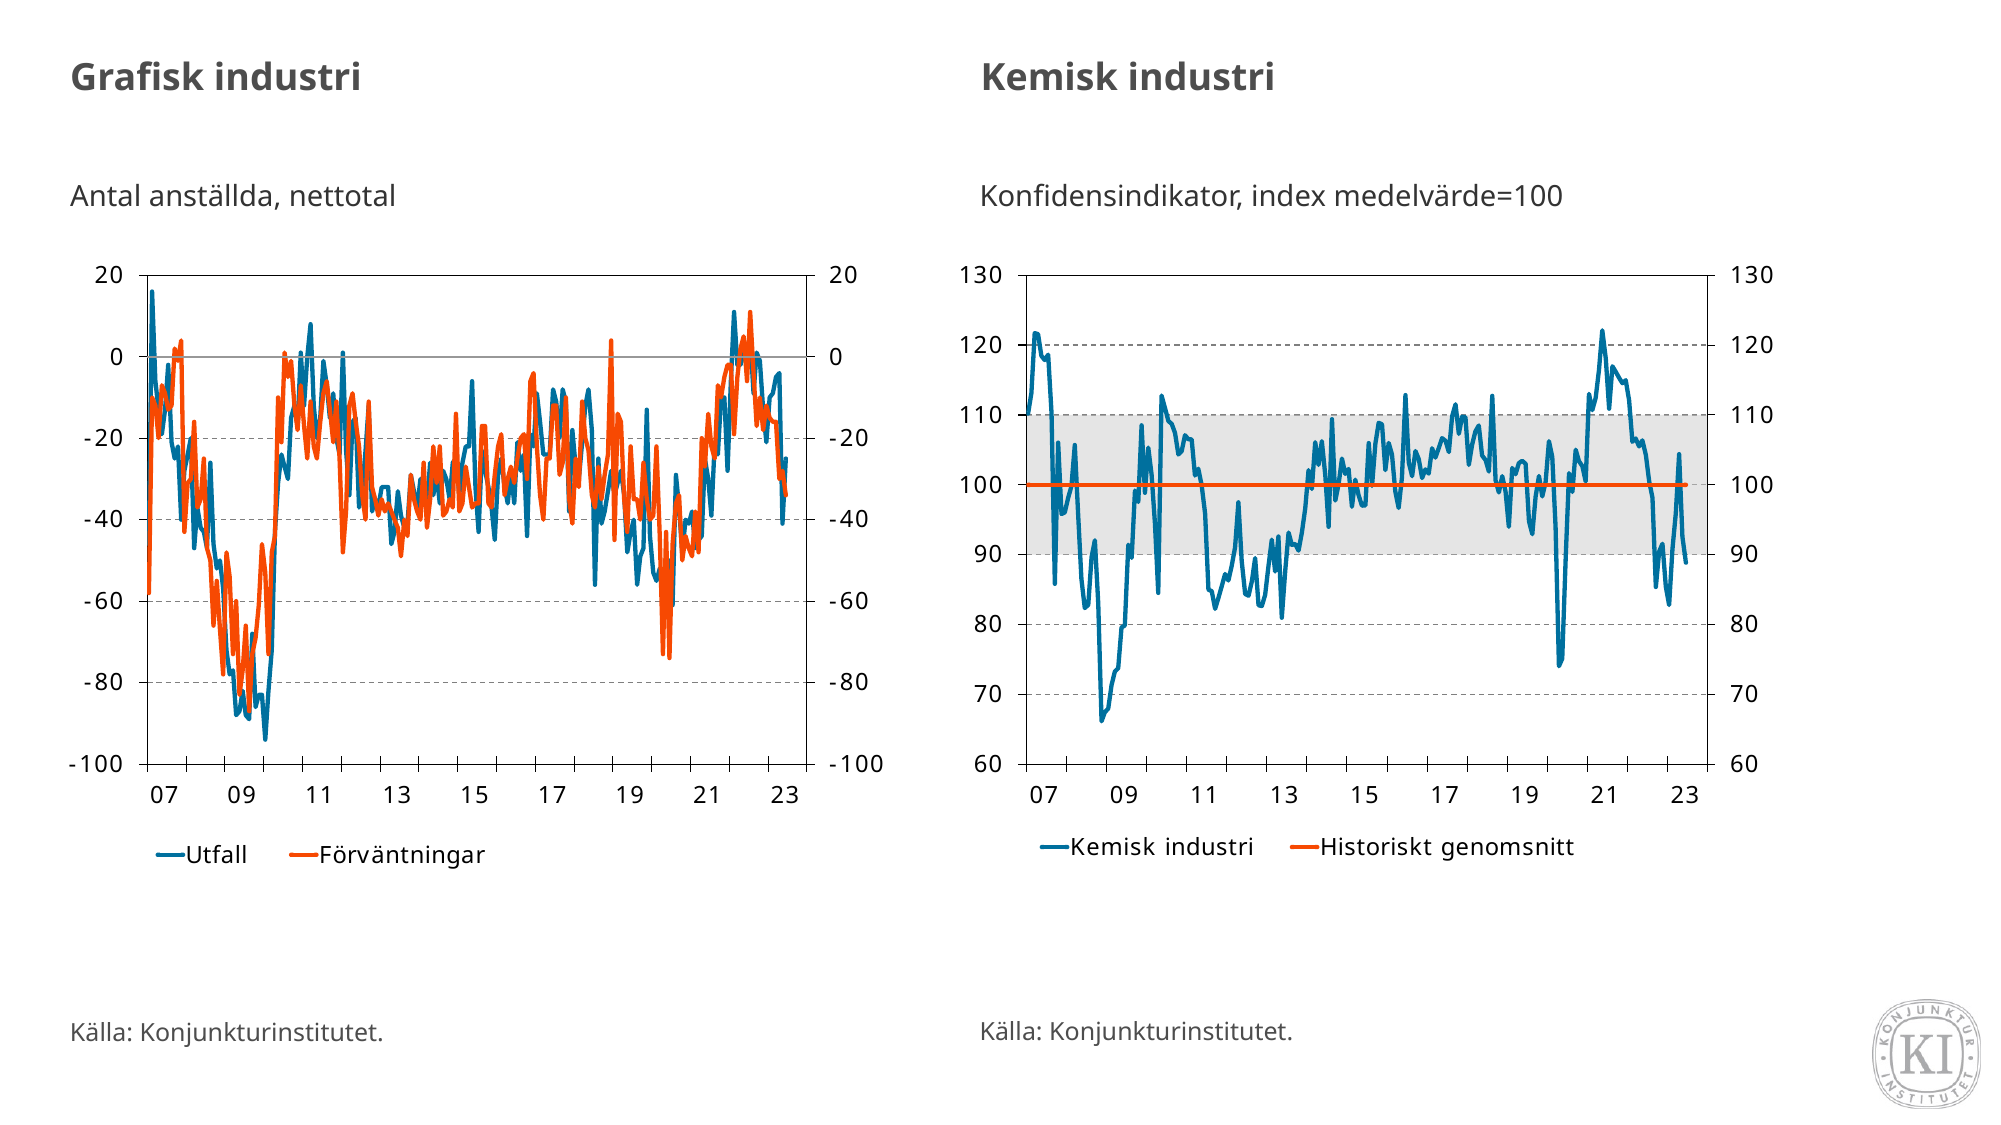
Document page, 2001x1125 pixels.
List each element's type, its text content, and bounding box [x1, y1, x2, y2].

list Källa: Konjunkturinstitutet. [964, 1008, 1848, 1106]
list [941, 249, 1829, 874]
picture [1872, 999, 1981, 1109]
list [51, 249, 939, 874]
list Antal anställda, nettotal [55, 137, 938, 220]
title Grafisk industri [55, 45, 938, 128]
list Kemisk industri [965, 45, 1849, 129]
list Konfidensindikator, index medelvärde=100 [964, 137, 1848, 220]
subtitle Källa: Konjunkturinstitutet. [55, 1008, 938, 1106]
